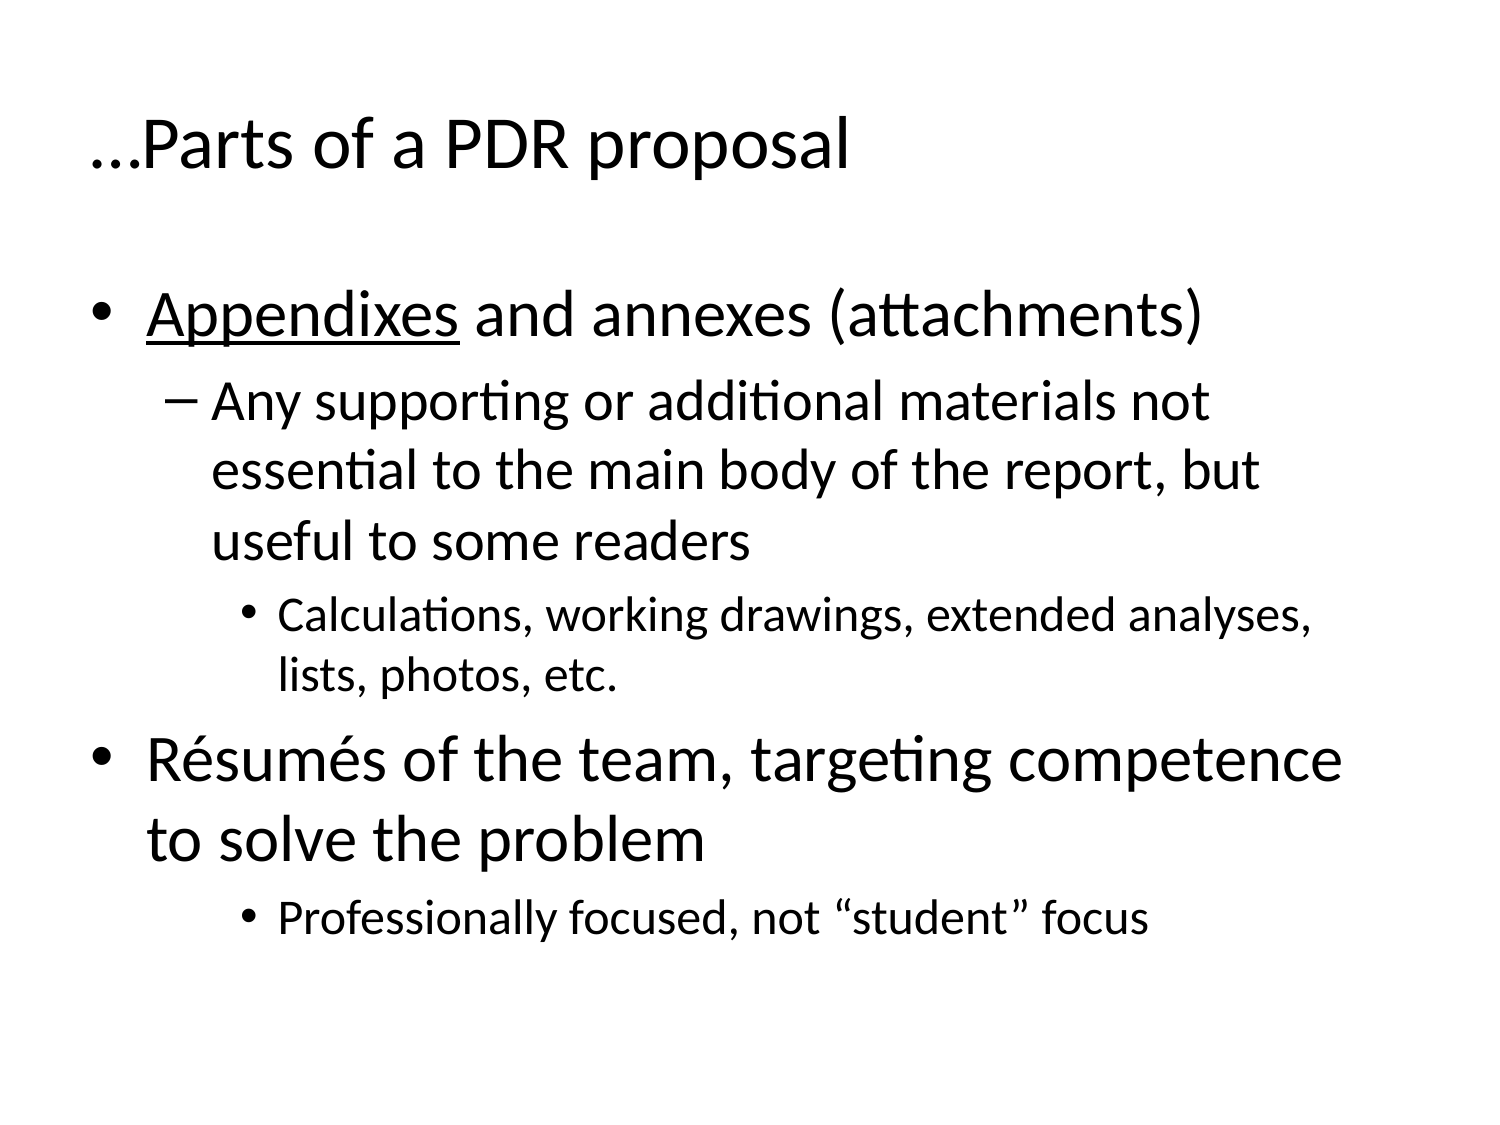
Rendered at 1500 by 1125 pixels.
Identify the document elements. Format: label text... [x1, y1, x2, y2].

list Appendixes and annexes (attachments) Any supporting or additional materials not essential to the main body of the report, but useful to some readers Calculations, working drawings, extended analyses, lists, photos, etc. Résumés of the team, targeting competence to solve the problem Professionally focused, not “student” focus [74, 262, 1426, 1006]
title …Parts of a PDR proposal [74, 44, 1426, 233]
